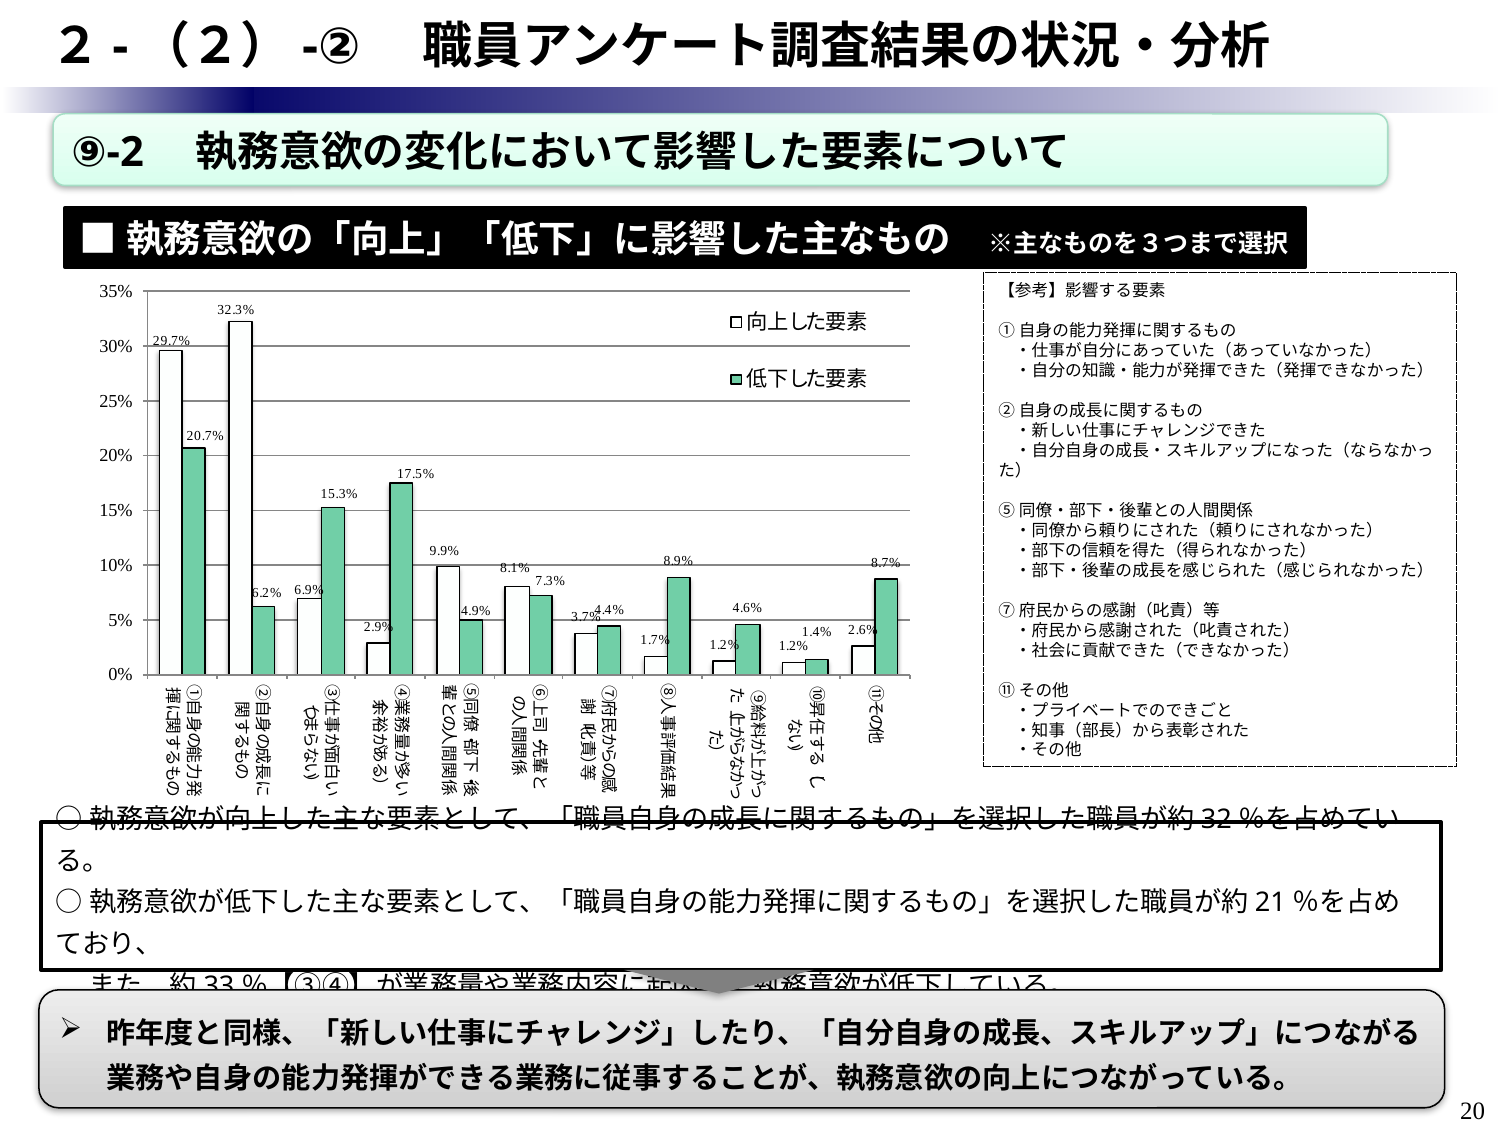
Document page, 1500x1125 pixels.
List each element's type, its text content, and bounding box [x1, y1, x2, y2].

text_box ○執務意欲が向上した主な要素として、「職員自身の成長に関するもの」を選択した職員が約32％を占めている。 ○執務意欲が低下した主な要素として、「職員自身の能力発揮に関するもの」を選択した職員が約21％を占めており、 また、約33％【③④】が業務量や業務内容に起因して執務意欲が低下している。 [39, 820, 1443, 972]
text_box [624, 969, 814, 994]
slide_number 19 [1412, 1087, 1500, 1125]
picture [2, 255, 955, 801]
text_box ■執務意欲の「向上」「低下」に影響した主なもの ※主なものを３つまで選択 [63, 206, 1307, 269]
text_box ⑨-2 執務意欲の変化において影響した要素について [52, 112, 1389, 187]
text_box 昨年度と同様、「新しい仕事にチャレンジ」したり、「自分自身の成長、スキルアップ」につながる業務や自身の能力発揮ができる業務に従事することが、執務意欲の向上につながっている。 [38, 989, 1446, 1109]
text_box 【参考】影響する要素 ①自身の能力発揮に関するもの ・仕事が自分にあっていた（あっていなかった） ・自分の知識・能力が発揮できた（発揮できなかった） ②自身の成長に関するもの ・新しい仕事にチャレンジできた ・自分自身の成長・スキルアップになった（ならなかった） ⑤同僚・部下・後輩との人間関係 ・同僚から頼りにされた（頼りにされなかった） ・部下の信頼を得た（得られなかった） ・部下・後輩の成長を感じられた（感じられなかった） ⑦府民からの感謝（叱責）等 ・府民から感謝された（叱責された） ・社会に貢献できた（できなかった） ⑪その他 ・プライベートでのできごと ・知事（部長）から表彰された ・その他 [983, 272, 1457, 767]
title ２-（２）-② 職員アンケート調査結果の状況・分析 [0, 0, 1500, 88]
